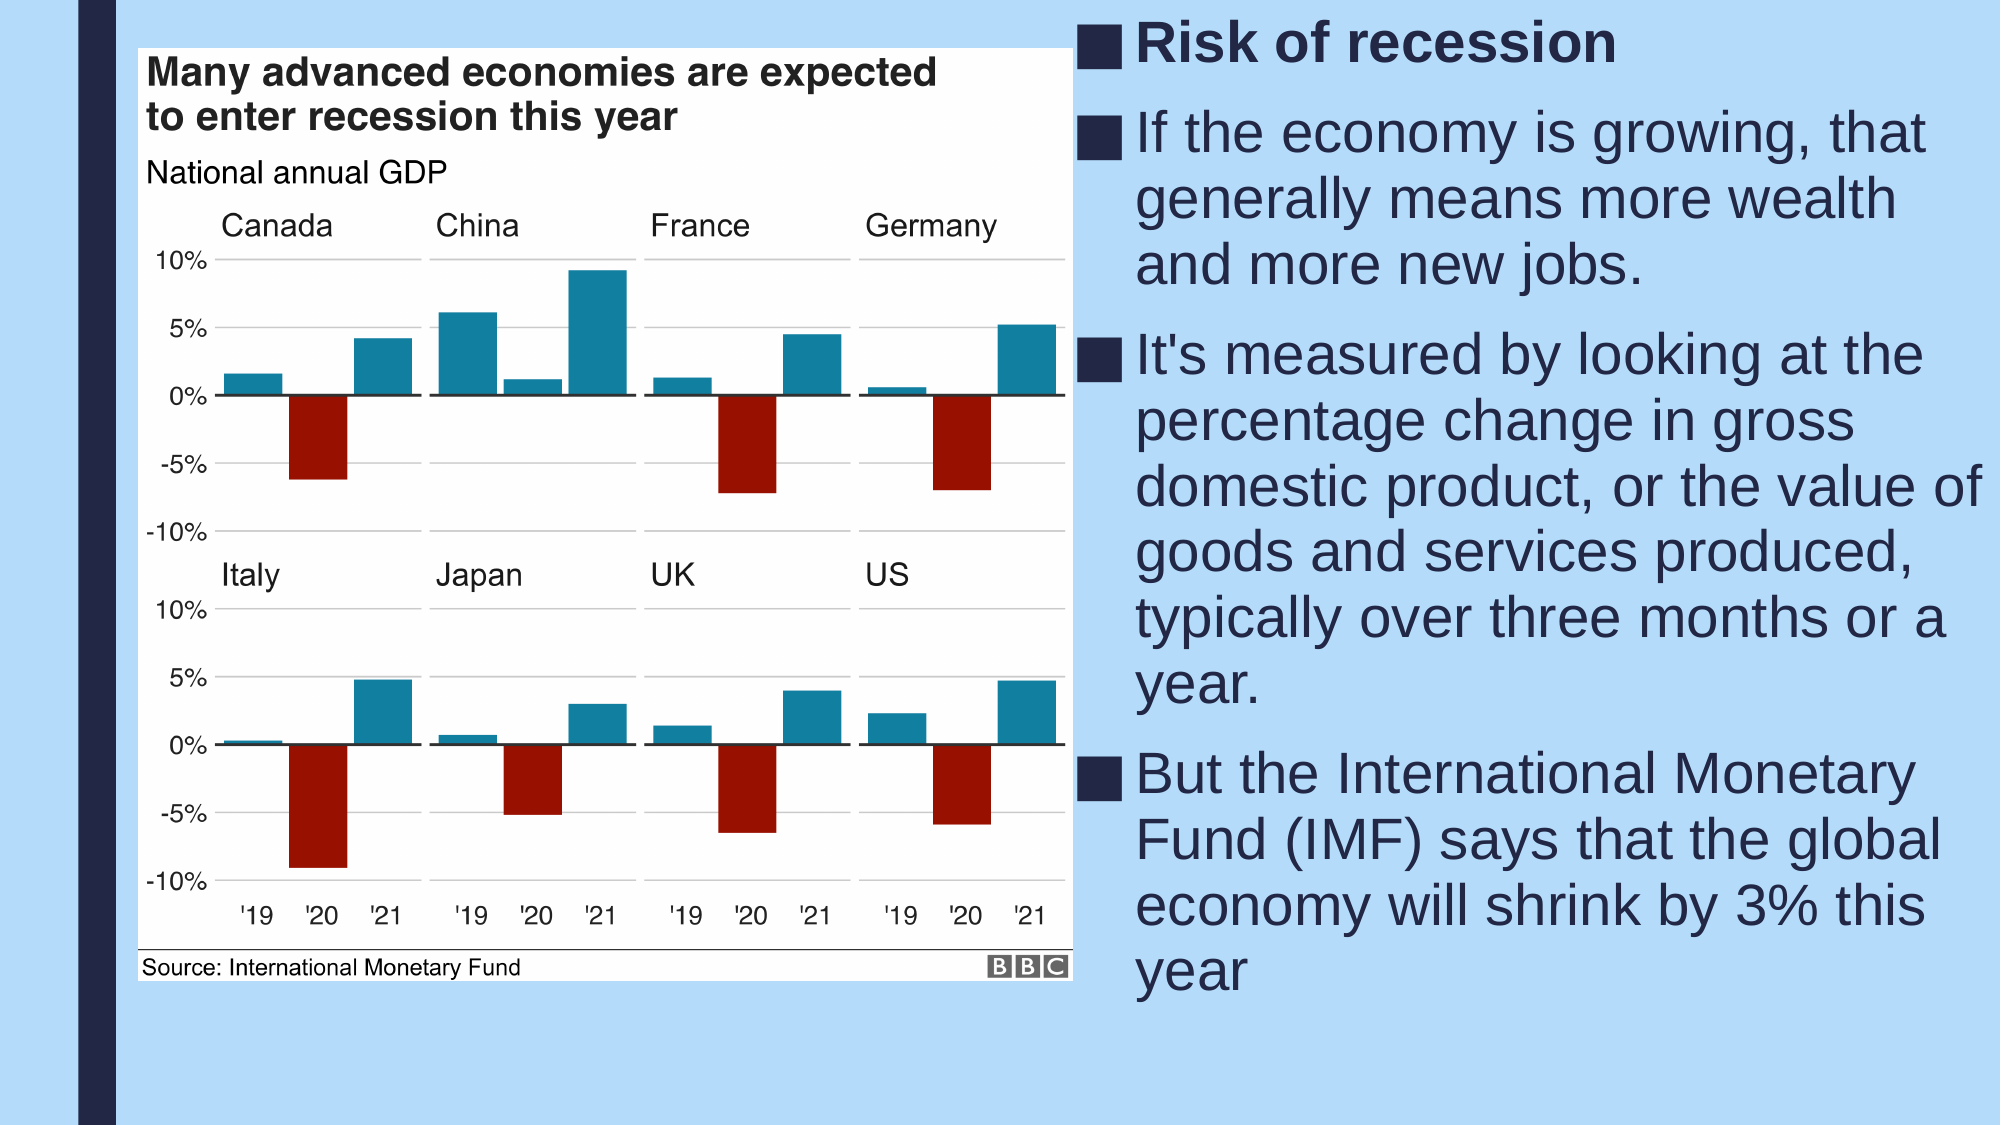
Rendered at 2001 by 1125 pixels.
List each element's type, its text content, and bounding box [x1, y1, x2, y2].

list Risk of recession If the economy is growing, that generally means more wealth and more new jobs. It's measured by looking at the percentage change in gross domestic product, or the value of goods and services produced, typically over three months or a year. But the International Monetary Fund (IMF) says that the global economy will shrink by 3% this year [1057, 2, 2000, 1028]
picture [138, 48, 1073, 981]
